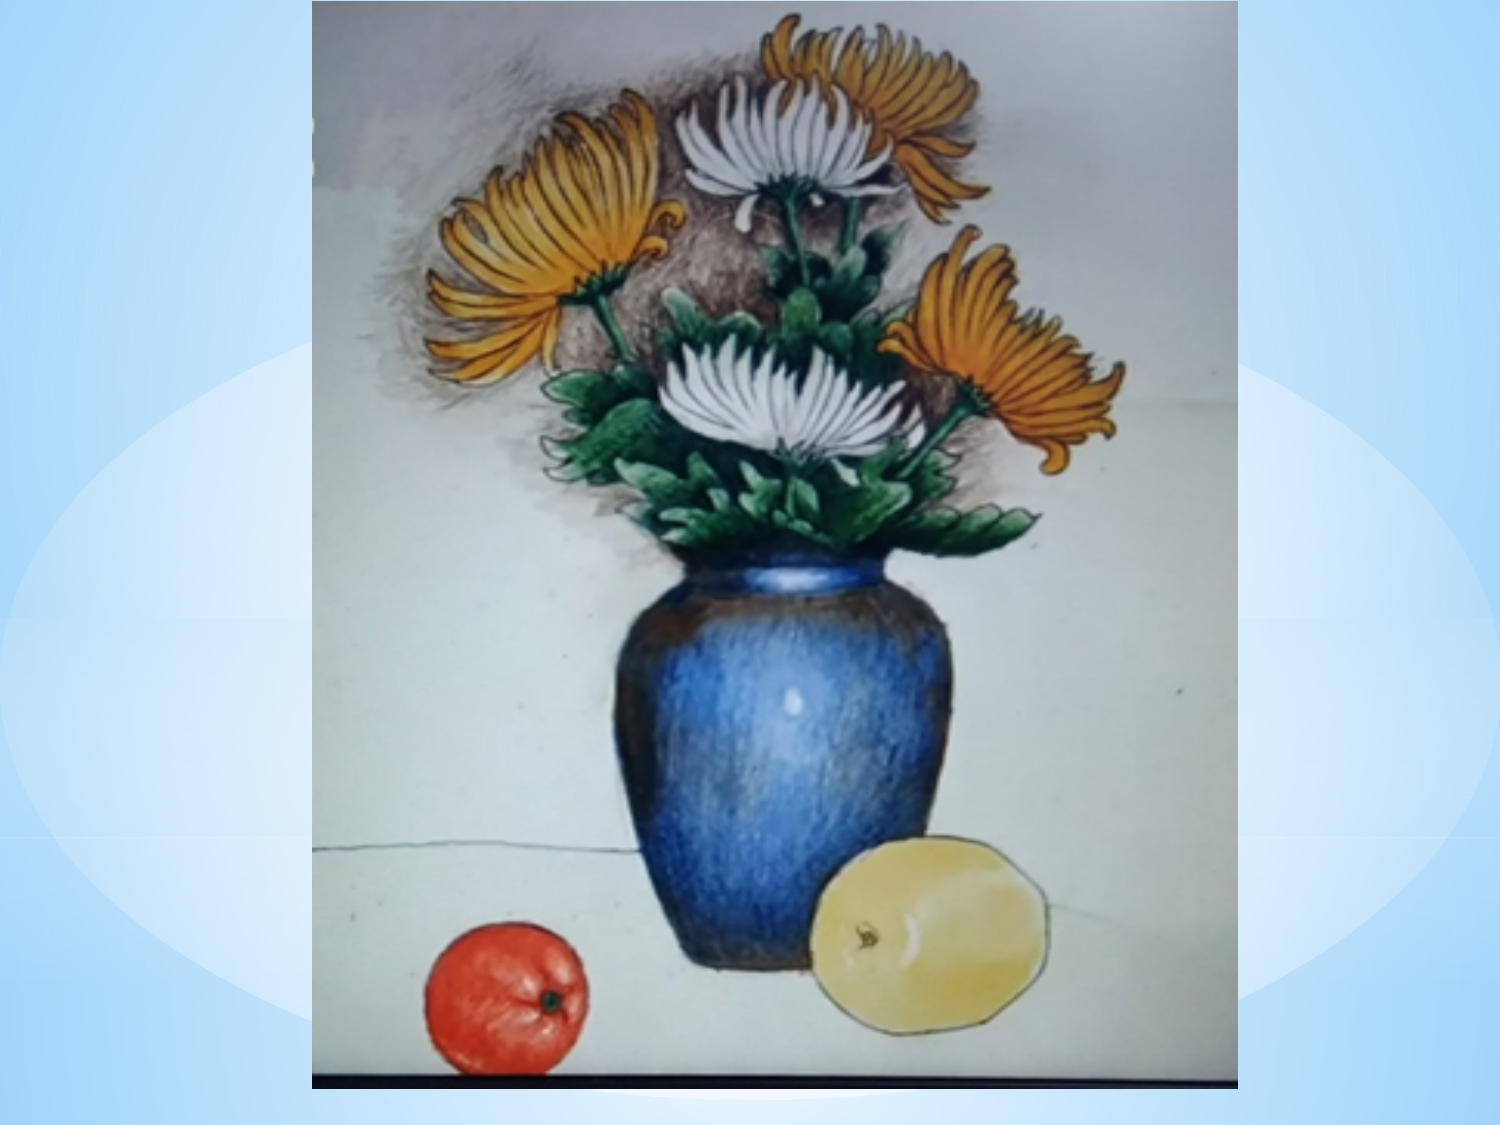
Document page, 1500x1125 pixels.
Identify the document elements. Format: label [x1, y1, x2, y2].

picture [312, 1, 1238, 1090]
